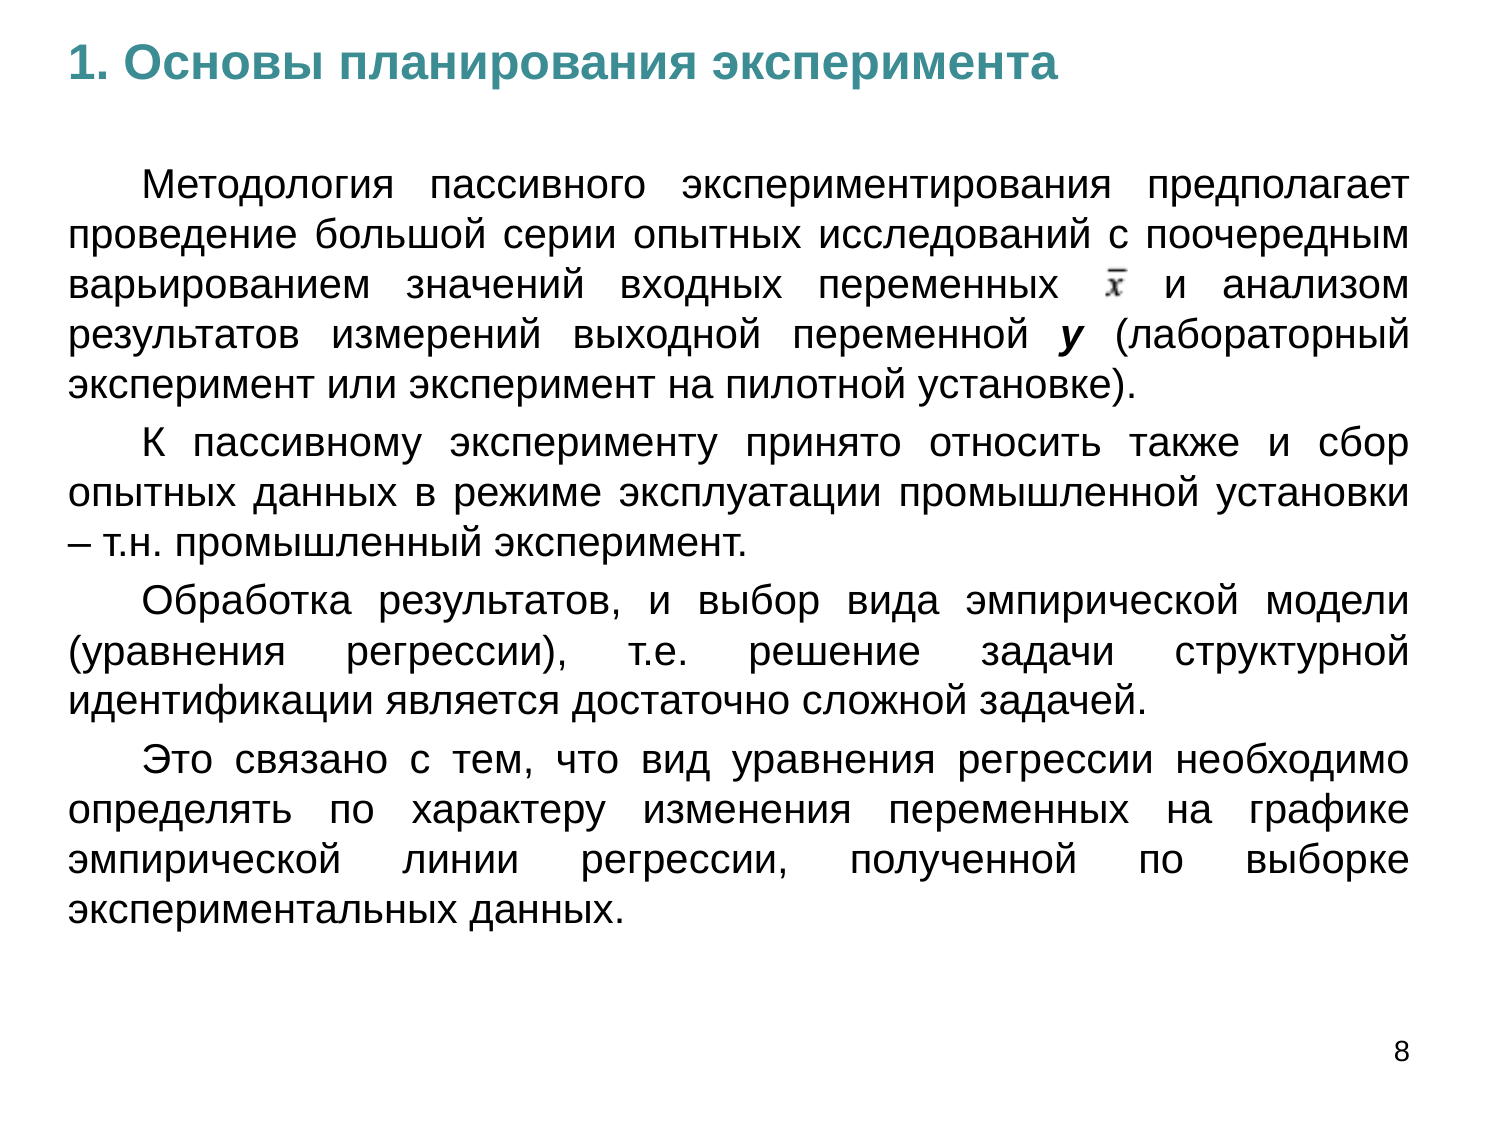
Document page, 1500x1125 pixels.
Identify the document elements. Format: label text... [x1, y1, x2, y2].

picture [1092, 253, 1140, 311]
slide_number 8 [1074, 1024, 1425, 1103]
text_box Методология пассивного экспериментирования предполагает проведение большой серии опытных исследований с поочередным варьированием значений входных переменных и анализом результатов измерений выходной переменной y (лабораторный эксперимент или эксперимент на пилотной установке). К пассивному эксперименту принято относить также и сбор опытных данных в режиме эксплуатации промышленной установки – т.н. промышленный эксперимент. Обработка результатов, и выбор вида эмпирической модели (уравнения регрессии), т.е. решение задачи структурной идентификации является достаточно сложной задачей. Это связано с тем, что вид уравнения регрессии необходимо определять по характеру изменения переменных на графике эмпирической линии регрессии, полученной по выборке экспериментальных данных. [53, 148, 1425, 939]
text_box 1. Основы планирования эксперимента [53, 22, 1294, 98]
